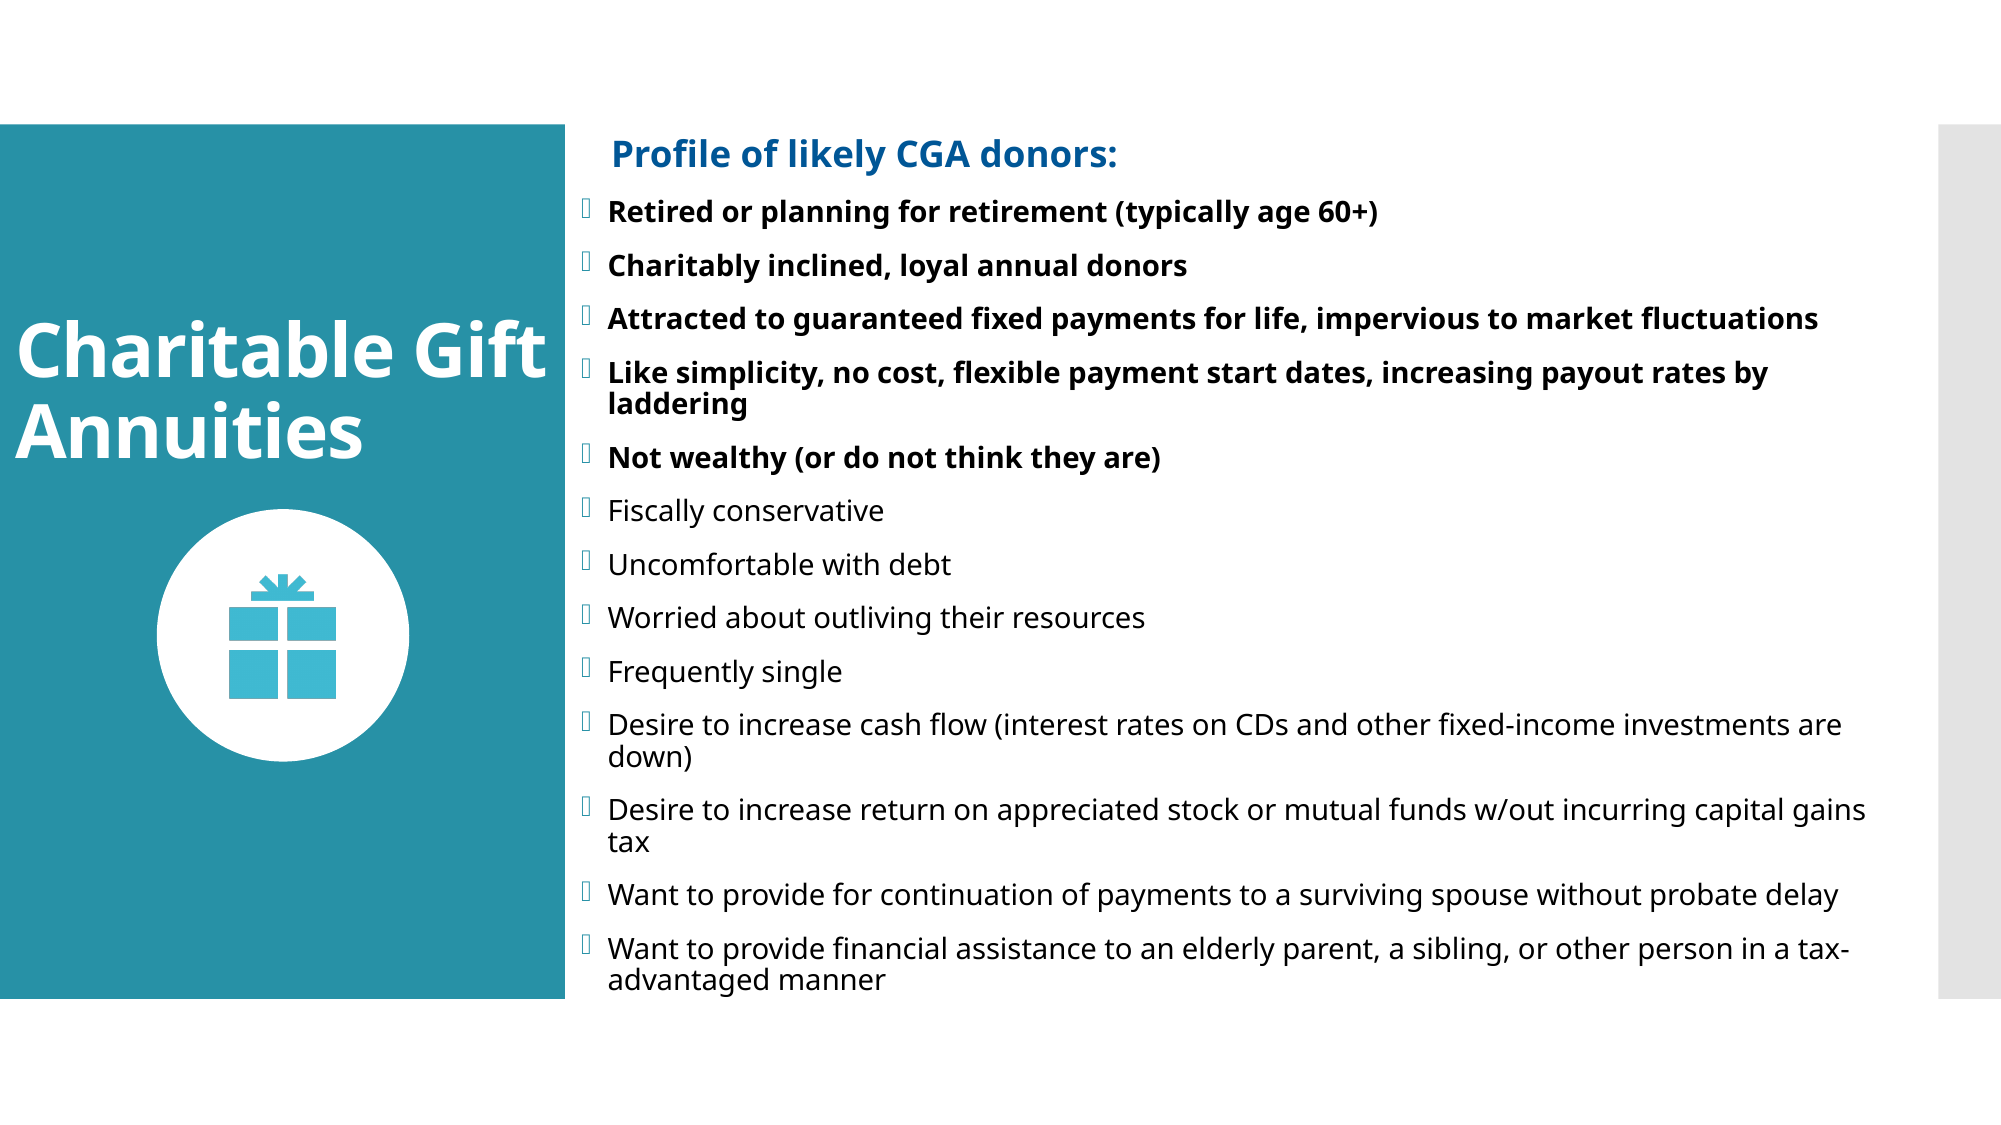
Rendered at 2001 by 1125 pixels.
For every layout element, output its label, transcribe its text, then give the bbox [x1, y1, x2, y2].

text_box Charitable Gift Annuities [0, 279, 566, 508]
list Profile of likely CGA donors: Retired or planning for retirement (typically age 60+) Charitably inclined, loyal annual donors Attracted to guaranteed fixed payments for life, impervious to market fluctuations Like simplicity, no cost, flexible payment start dates, increasing payout rates by laddering Not wealthy (or do not think they are) Fiscally conservative Uncomfortable with debt Worried about outliving their resources Frequently single Desire to increase cash flow (interest rates on CDs and other fixed-income investments are down) Desire to increase return on appreciated stock or mutual funds w/out incurring capital gains tax Want to provide for continuation of payments to a surviving spouse without probate delay Want to provide financial assistance to an elderly parent, a sibling, or other person in a tax-advantaged manner [566, 128, 1930, 1005]
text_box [156, 508, 410, 762]
